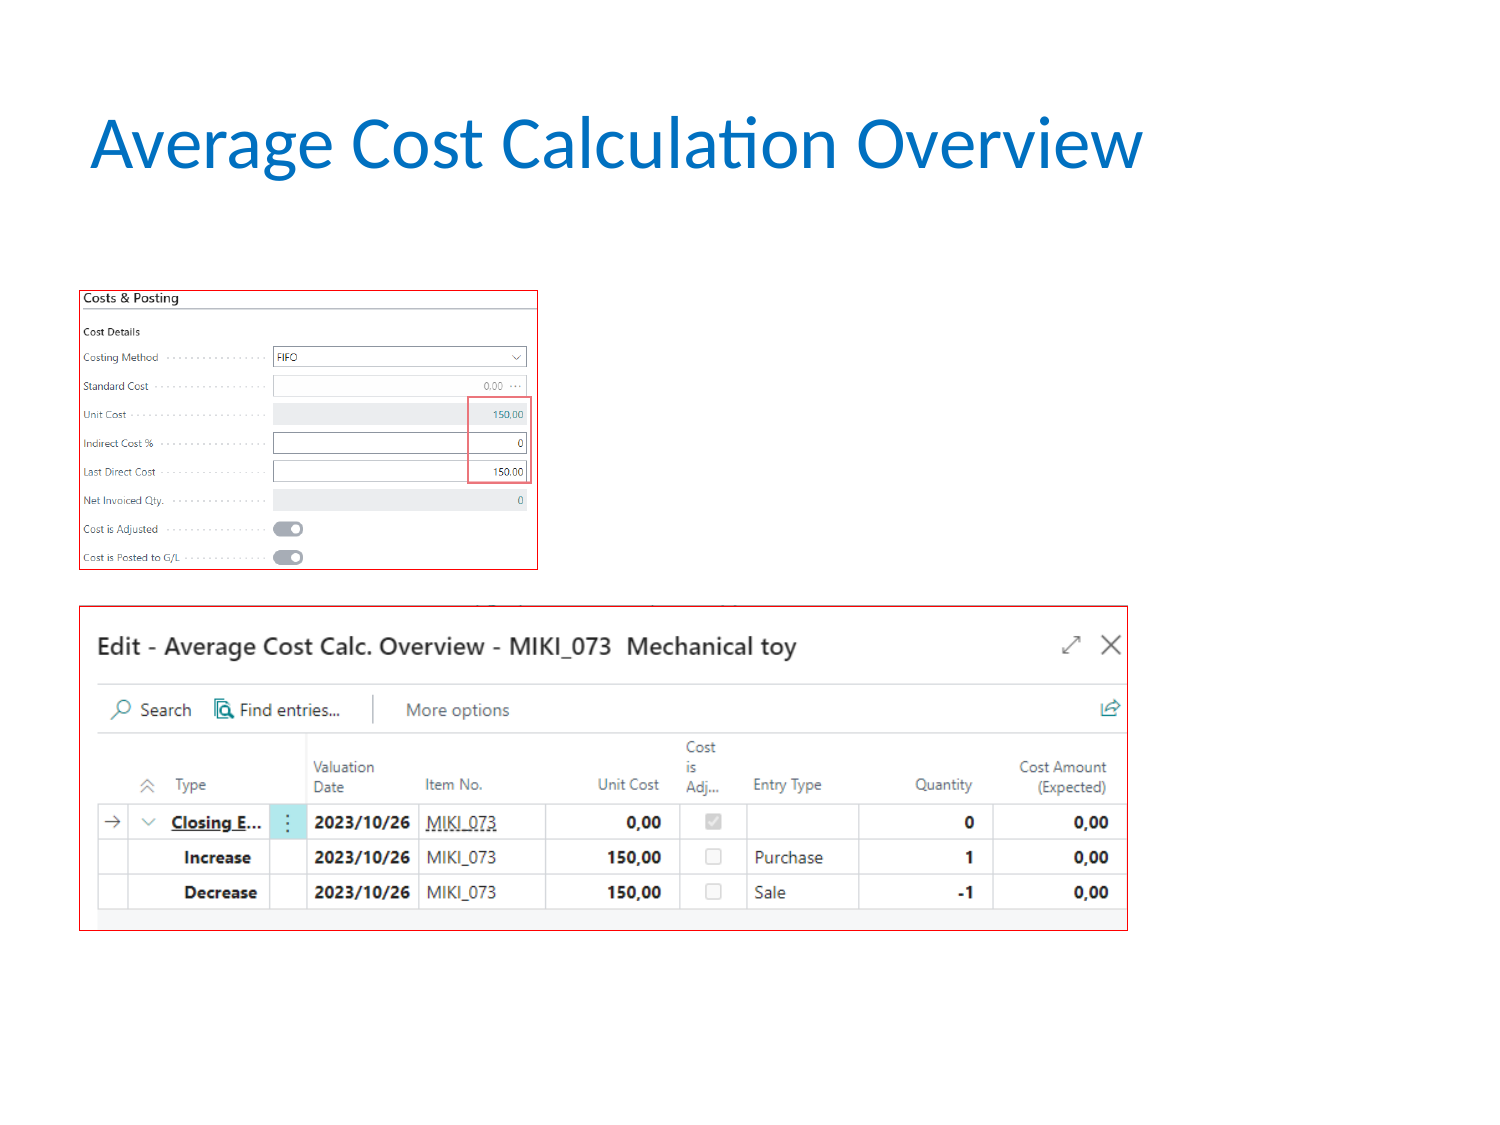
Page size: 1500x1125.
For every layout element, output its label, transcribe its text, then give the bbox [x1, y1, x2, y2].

picture [79, 290, 538, 570]
picture [79, 605, 1129, 931]
title Average Cost Calculation Overview [75, 45, 1425, 233]
